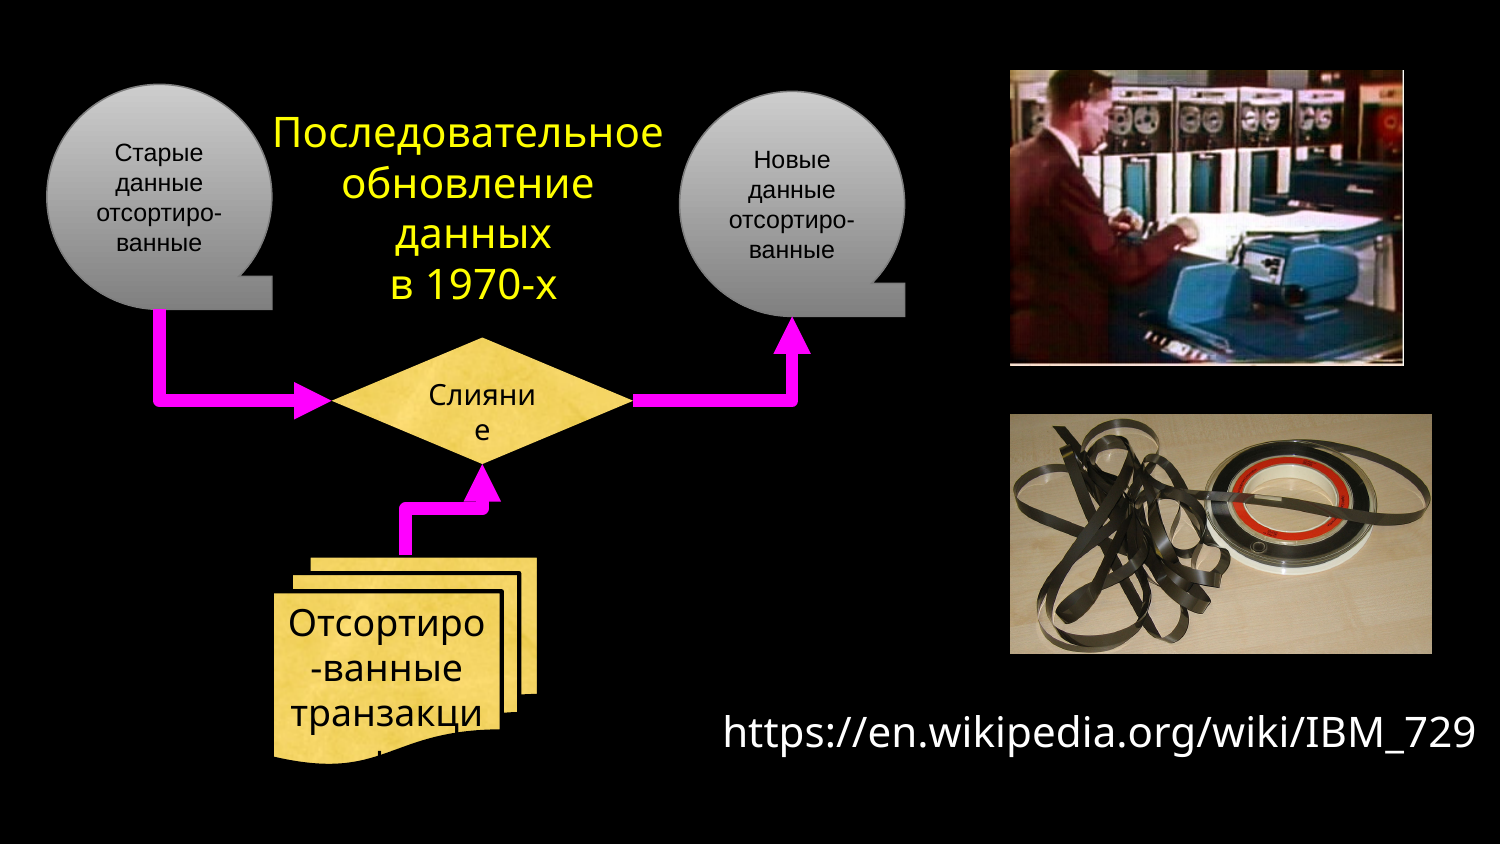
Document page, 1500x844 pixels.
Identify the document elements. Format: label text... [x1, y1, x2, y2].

text_box https://en.wikipedia.org/wiki/IBM_729 [707, 698, 1493, 764]
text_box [632, 316, 793, 402]
text_box Старые данные отсортиро-ванные [46, 84, 257, 310]
picture [1009, 414, 1433, 654]
picture [1010, 70, 1405, 366]
text_box Новые данные отсортиро-ванные [690, 91, 905, 317]
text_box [407, 480, 499, 540]
text_box Слияние [332, 337, 628, 464]
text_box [199, 268, 292, 442]
text_box Последовательное обновление данных в 1970-х [257, 98, 690, 316]
text_box Отсортиро-ванные транзакции [271, 555, 539, 766]
